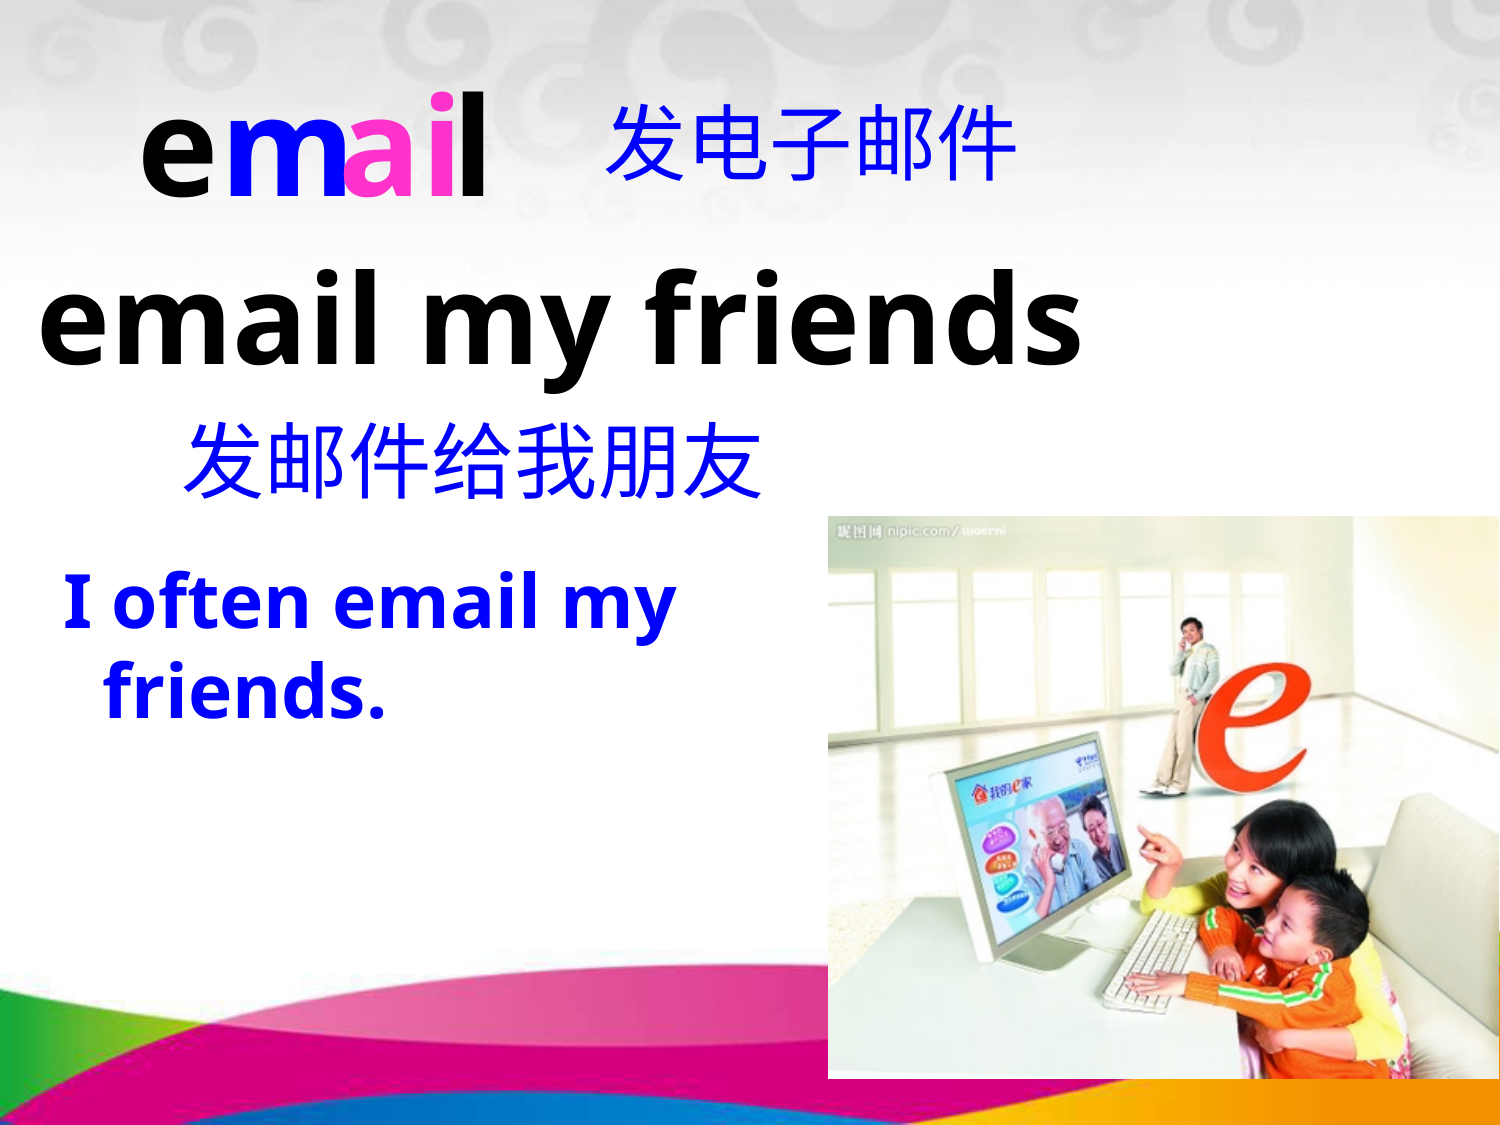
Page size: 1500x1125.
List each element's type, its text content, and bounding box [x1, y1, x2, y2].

text_box ai [323, 52, 437, 231]
text_box I often email my friends. [48, 545, 713, 741]
picture [0, 0, 1500, 1125]
text_box e [122, 52, 234, 232]
text_box email my friends [21, 231, 1100, 397]
text_box l [437, 52, 510, 232]
text_box 发邮件给我朋友 [167, 401, 780, 517]
text_box m [234, 52, 323, 231]
text_box 发电子邮件 [588, 84, 1035, 200]
